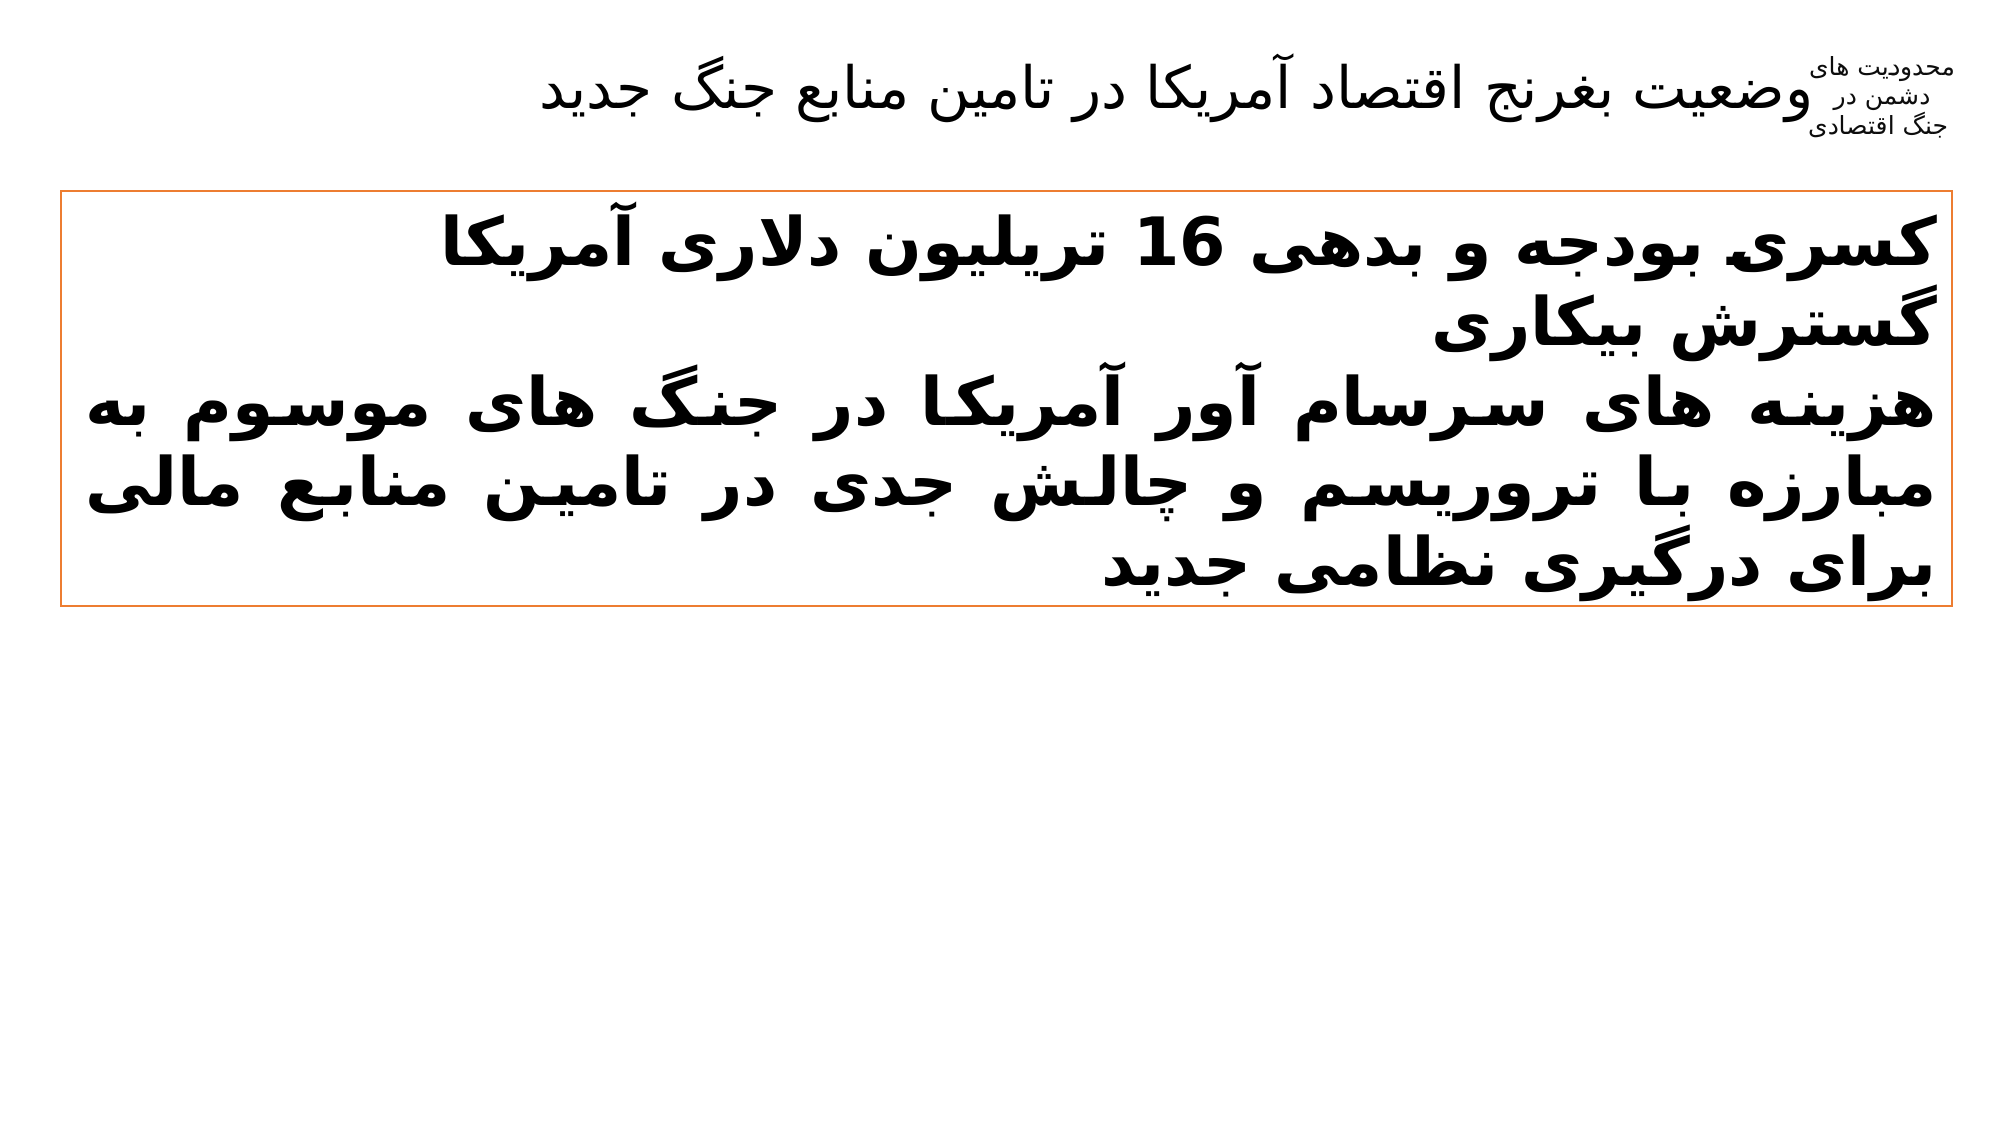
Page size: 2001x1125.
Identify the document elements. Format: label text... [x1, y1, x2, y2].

text_box وضعیت بغرنج اقتصاد آمریکا در تامین منابع جنگ جدید [525, 42, 1830, 128]
text_box محدودیت های دشمن در جنگ اقتصادی [1786, 42, 1970, 148]
text_box کسری بودجه و بدهی 16 تریلیون دلاری آمریکا گسترش بیکاری هزینه های سرسام آور آمریکا در جنگ های موسوم به مبارزه با تروریسم و چالش جدی در تامین منابع مالی برای درگیری نظامی جدید [60, 190, 1953, 607]
